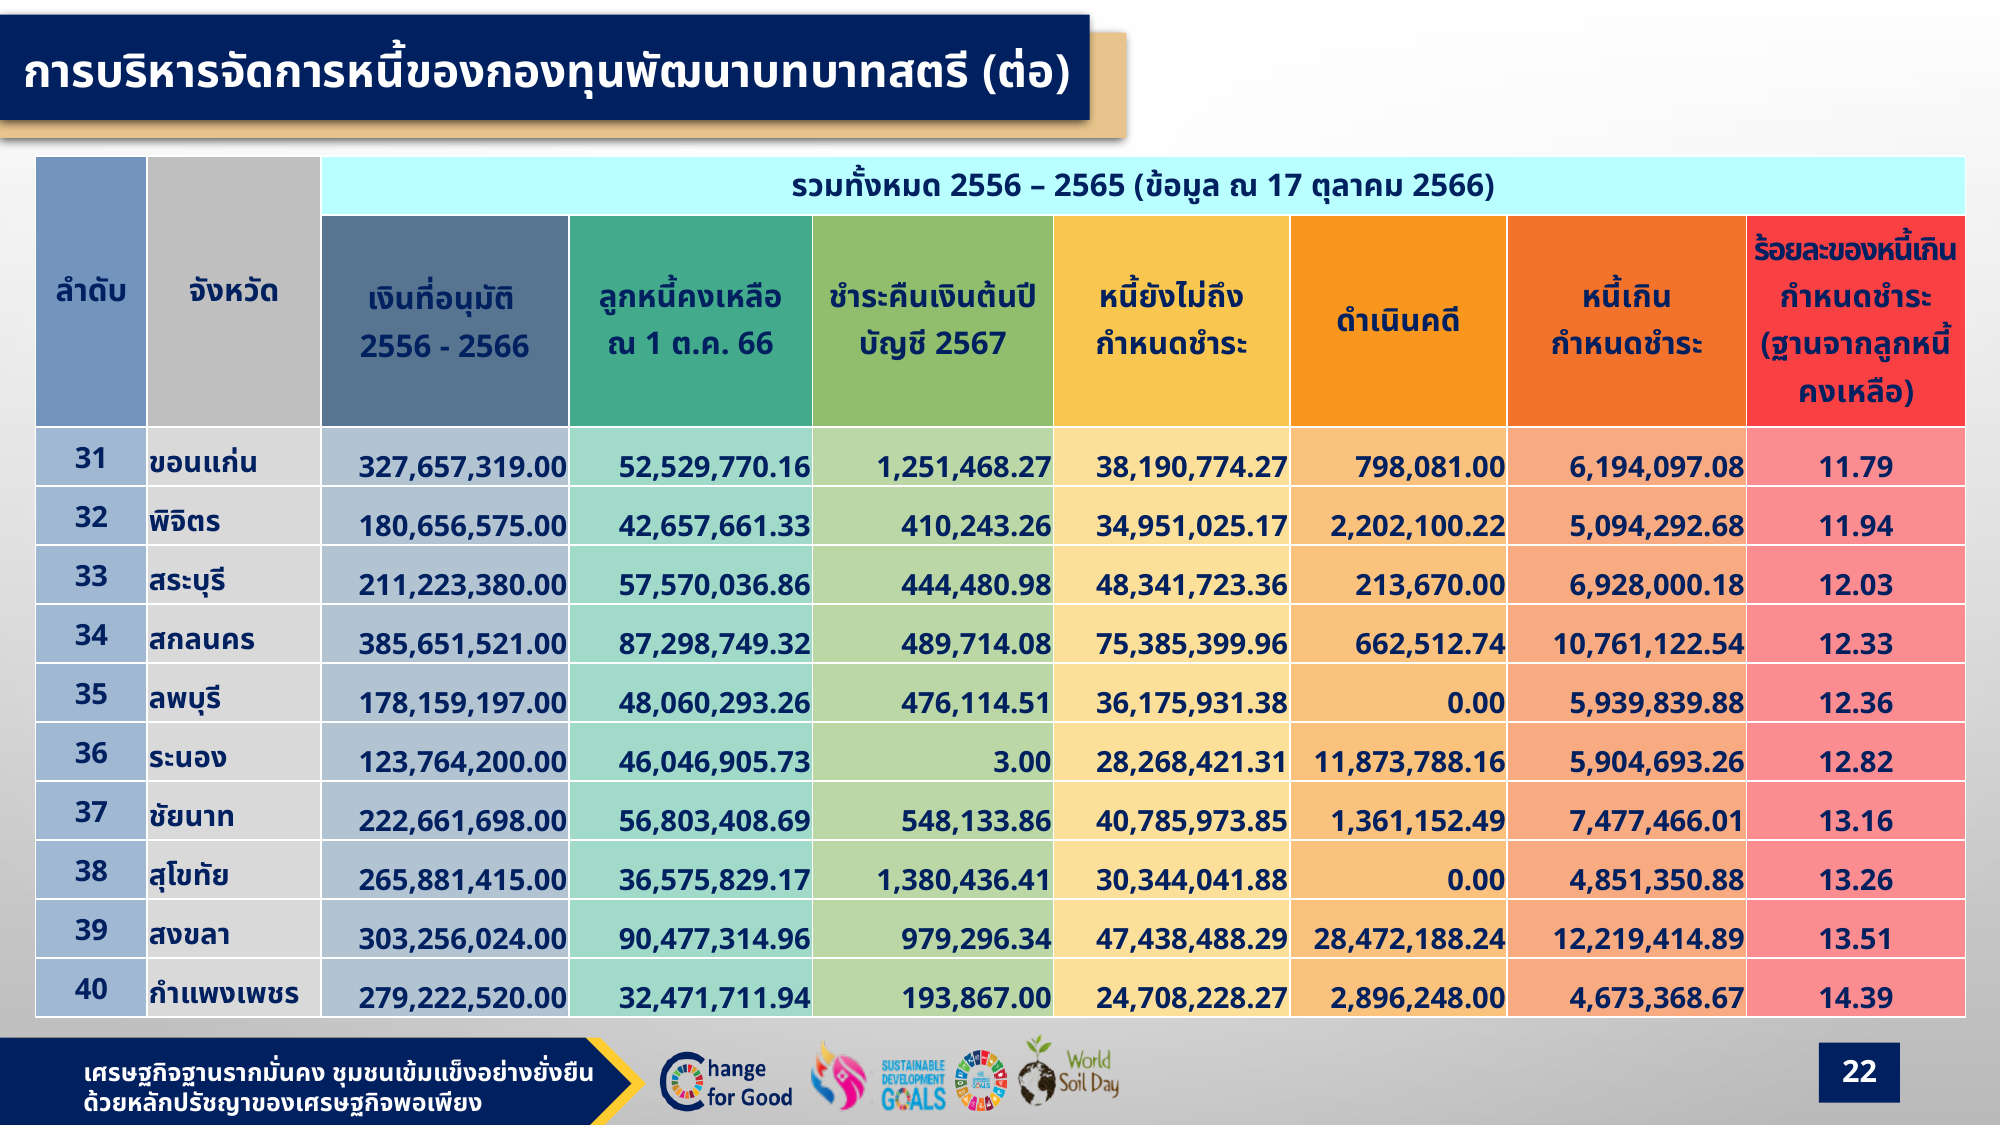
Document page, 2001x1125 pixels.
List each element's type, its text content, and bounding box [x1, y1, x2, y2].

table_cell 548,133.86 [813, 782, 1053, 839]
table_cell 11.79 [1747, 428, 1965, 485]
table_cell 37 [36, 782, 146, 839]
table_header รวมทั้งหมด 2556 – 2565 (ข้อมูล ณ 17 ตุลาคม 2566) [322, 157, 1965, 214]
table_cell 123,764,200.00 [322, 723, 568, 780]
table_cell 13.16 [1747, 782, 1965, 839]
table_cell 0.00 [1291, 841, 1506, 898]
table_cell 11,873,788.16 [1291, 723, 1506, 780]
table_cell 2,896,248.00 [1291, 959, 1506, 1016]
table_cell 11.94 [1747, 487, 1965, 544]
table_cell 33 [36, 546, 146, 603]
table_cell 36 [36, 723, 146, 780]
table_cell 12.36 [1747, 664, 1965, 721]
table_cell 12.82 [1747, 723, 1965, 780]
table_cell หนี้เกิน กำหนดชำระ [1508, 216, 1746, 426]
table_cell 34,951,025.17 [1054, 487, 1289, 544]
table_cell 476,114.51 [813, 664, 1053, 721]
table_cell 279,222,520.00 [322, 959, 568, 1016]
table_cell 662,512.74 [1291, 605, 1506, 662]
table_cell 4,851,350.88 [1508, 841, 1746, 898]
table_cell 385,651,521.00 [322, 605, 568, 662]
table_cell 42,657,661.33 [570, 487, 812, 544]
table_cell หนี้ยังไม่ถึง กำหนดชำระ [1054, 216, 1289, 426]
table_cell 12.33 [1747, 605, 1965, 662]
table_cell 222,661,698.00 [322, 782, 568, 839]
table_cell 303,256,024.00 [322, 900, 568, 957]
table_cell ชัยนาท [148, 782, 320, 839]
table_cell 2,202,100.22 [1291, 487, 1506, 544]
table_cell 12.03 [1747, 546, 1965, 603]
table_cell สกลนคร [148, 605, 320, 662]
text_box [0, 14, 1127, 139]
table_cell 5,904,693.26 [1508, 723, 1746, 780]
table_cell สุโขทัย [148, 841, 320, 898]
table_cell ลพบุรี [148, 664, 320, 721]
table_cell 40 [36, 959, 146, 1016]
table_cell 75,385,399.96 [1054, 605, 1289, 662]
table_cell 40,785,973.85 [1054, 782, 1289, 839]
table_cell 52,529,770.16 [570, 428, 812, 485]
table_cell กำแพงเพชร [148, 959, 320, 1016]
table_cell 6,194,097.08 [1508, 428, 1746, 485]
table_cell สงขลา [148, 900, 320, 957]
table_cell 14.39 [1747, 959, 1965, 1016]
table_cell 57,570,036.86 [570, 546, 812, 603]
table_cell 47,438,488.29 [1054, 900, 1289, 957]
table_cell 56,803,408.69 [570, 782, 812, 839]
table_cell 24,708,228.27 [1054, 959, 1289, 1016]
table_cell 0.00 [1291, 664, 1506, 721]
table_cell 178,159,197.00 [322, 664, 568, 721]
table_cell 444,480.98 [813, 546, 1053, 603]
table_cell 36,575,829.17 [570, 841, 812, 898]
table_cell 327,657,319.00 [322, 428, 568, 485]
table_cell 38 [36, 841, 146, 898]
table_cell 32 [36, 487, 146, 544]
table_cell 39 [36, 900, 146, 957]
table_cell ลูกหนี้คงเหลือ ณ 1 ต.ค. 66 [570, 216, 812, 426]
table_cell 28,268,421.31 [1054, 723, 1289, 780]
table_cell 90,477,314.96 [570, 900, 812, 957]
text_box 22 [1818, 1042, 1900, 1103]
table_cell 410,243.26 [813, 487, 1053, 544]
table_cell 48,060,293.26 [570, 664, 812, 721]
table_header จังหวัด [148, 157, 320, 426]
table_cell สระบุรี [148, 546, 320, 603]
table_cell 7,477,466.01 [1508, 782, 1746, 839]
table_cell เงินที่อนุมัติ 2556 - 2566 [322, 216, 568, 426]
table_cell 4,673,368.67 [1508, 959, 1746, 1016]
table_cell ขอนแก่น [148, 428, 320, 485]
table_cell 265,881,415.00 [322, 841, 568, 898]
table_cell 213,670.00 [1291, 546, 1506, 603]
table_cell ชำระคืนเงินต้นปีบัญชี 2567 [813, 216, 1053, 426]
table_cell 798,081.00 [1291, 428, 1506, 485]
table_cell 31 [36, 428, 146, 485]
table_cell 36,175,931.38 [1054, 664, 1289, 721]
table_cell 46,046,905.73 [570, 723, 812, 780]
picture [0, 0, 2000, 1125]
table_cell พิจิตร [148, 487, 320, 544]
table_cell 34 [36, 605, 146, 662]
table_cell 12,219,414.89 [1508, 900, 1746, 957]
table_cell 1,251,468.27 [813, 428, 1053, 485]
table_cell ร้อยละของหนี้เกิน กำหนดชำระ (ฐานจากลูกหนี้คงเหลือ) [1747, 216, 1965, 426]
table_cell 489,714.08 [813, 605, 1053, 662]
table_cell 13.51 [1747, 900, 1965, 957]
table_cell ดำเนินคดี [1291, 216, 1506, 426]
table_cell 193,867.00 [813, 959, 1053, 1016]
table_cell 5,094,292.68 [1508, 487, 1746, 544]
table_cell 32,471,711.94 [570, 959, 812, 1016]
table_cell 1,361,152.49 [1291, 782, 1506, 839]
table_cell 28,472,188.24 [1291, 900, 1506, 957]
table_cell 3.00 [813, 723, 1053, 780]
table_header ลำดับ [36, 157, 146, 426]
table_cell 5,939,839.88 [1508, 664, 1746, 721]
table_cell ระนอง [148, 723, 320, 780]
table_cell 10,761,122.54 [1508, 605, 1746, 662]
table_cell 13.26 [1747, 841, 1965, 898]
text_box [0, 1030, 1127, 1125]
table_cell 211,223,380.00 [322, 546, 568, 603]
table_cell 979,296.34 [813, 900, 1053, 957]
table_cell 35 [36, 664, 146, 721]
table_cell 48,341,723.36 [1054, 546, 1289, 603]
table_cell 1,380,436.41 [813, 841, 1053, 898]
table_cell 30,344,041.88 [1054, 841, 1289, 898]
table_cell 38,190,774.27 [1054, 428, 1289, 485]
table_cell 87,298,749.32 [570, 605, 812, 662]
table_cell 180,656,575.00 [322, 487, 568, 544]
table_cell 6,928,000.18 [1508, 546, 1746, 603]
